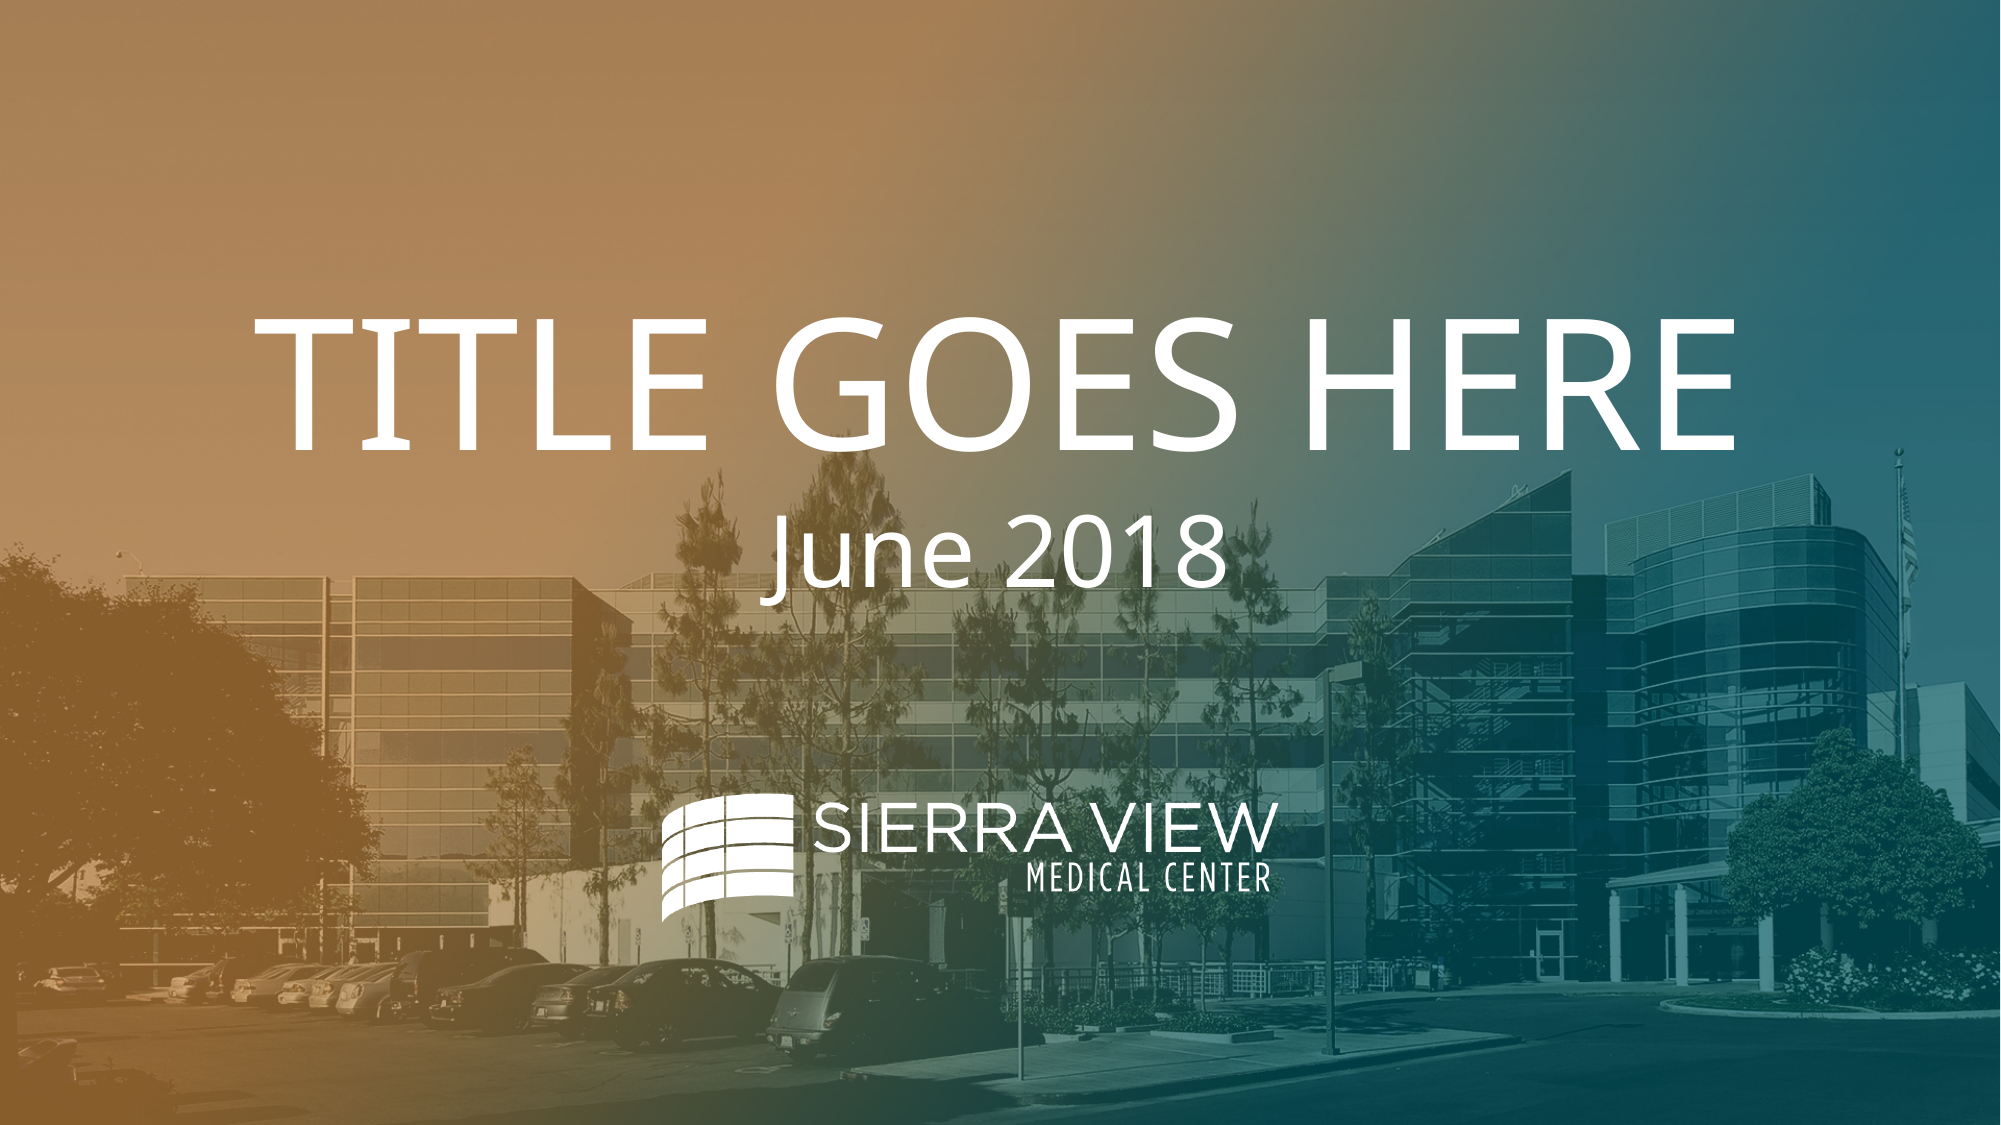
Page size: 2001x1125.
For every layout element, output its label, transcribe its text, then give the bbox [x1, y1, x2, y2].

text_box TITLE GOES HERE June 2018 [0, 260, 2000, 615]
picture [0, 0, 2001, 1125]
